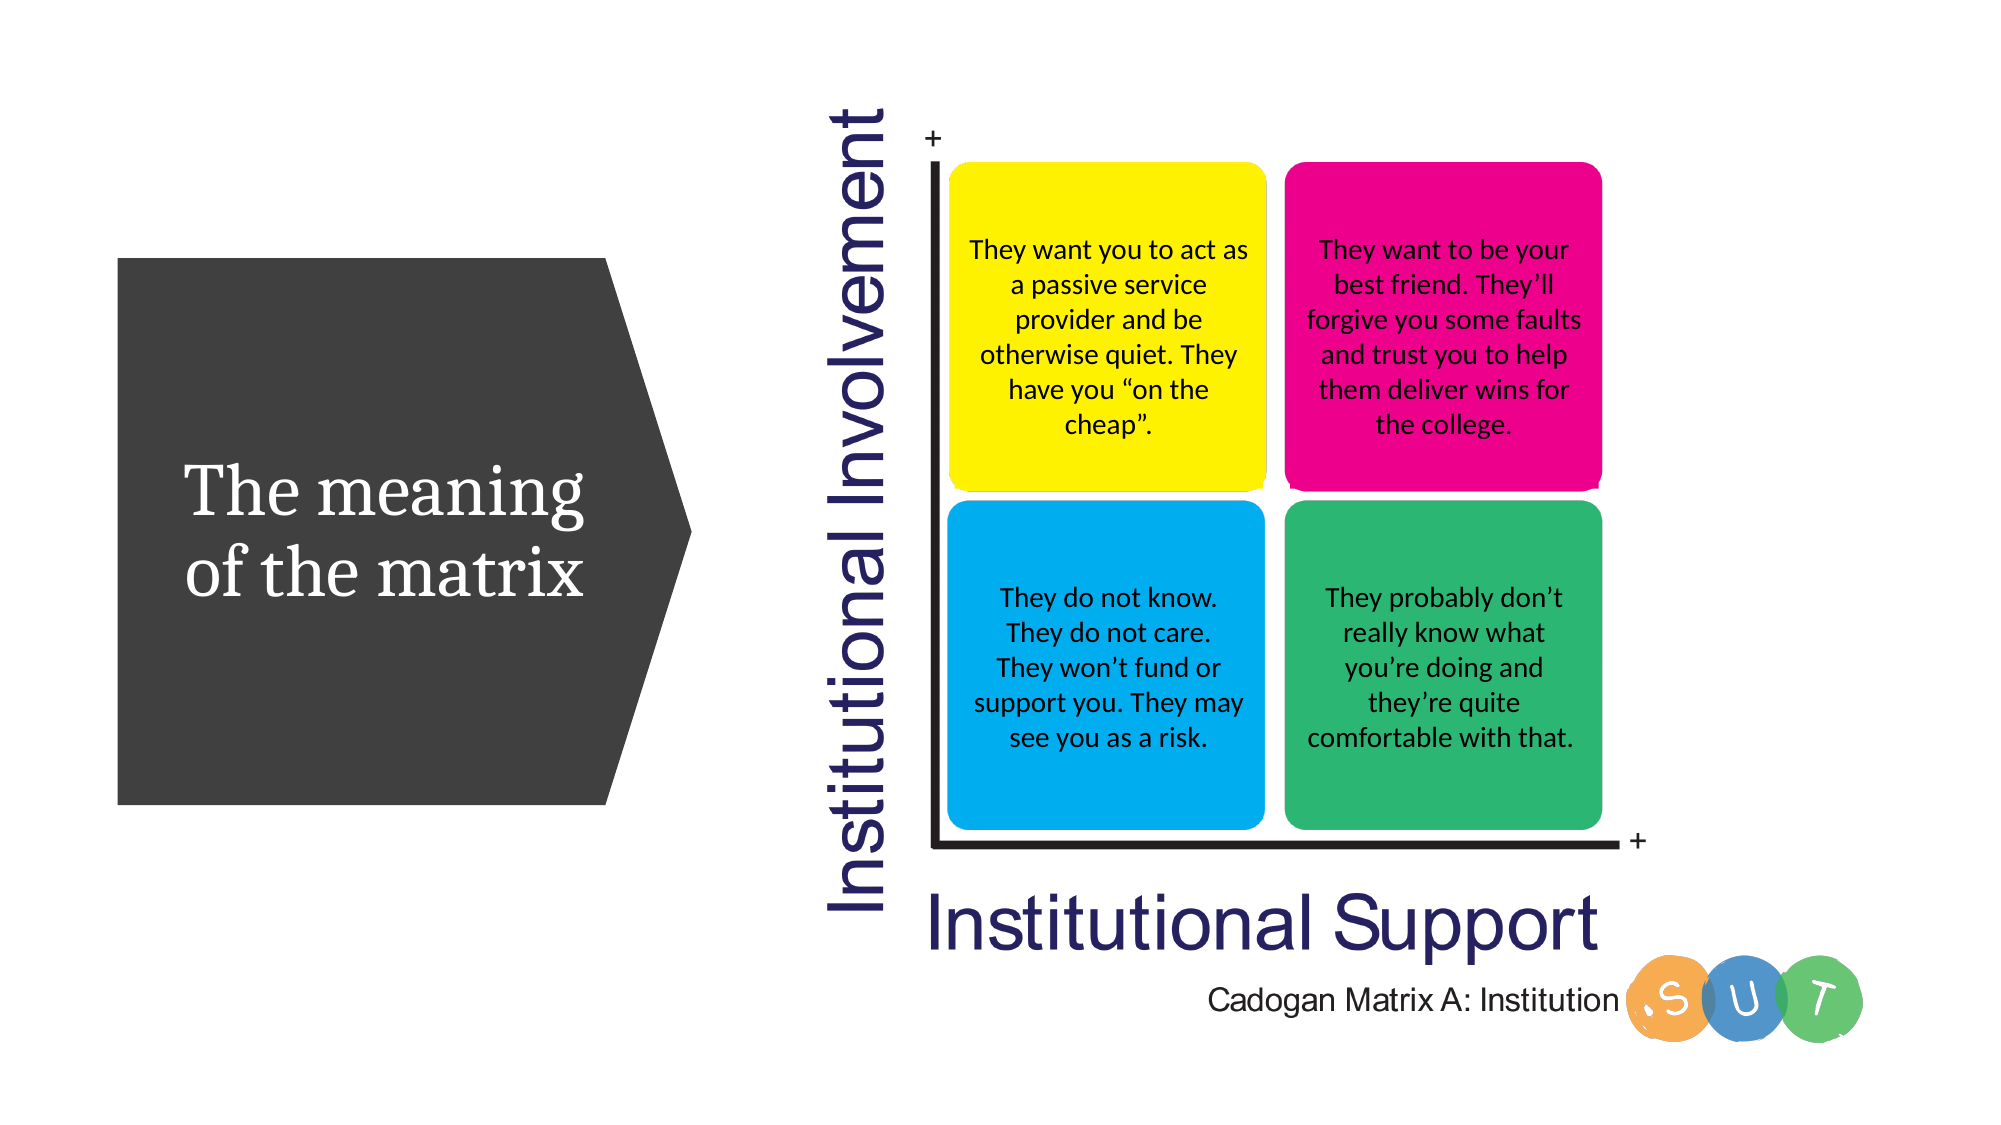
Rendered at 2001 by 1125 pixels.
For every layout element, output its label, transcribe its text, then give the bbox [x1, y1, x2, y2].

picture [817, 105, 1863, 1043]
text_box [116, 257, 693, 807]
title The meaning of the matrix [168, 322, 601, 741]
